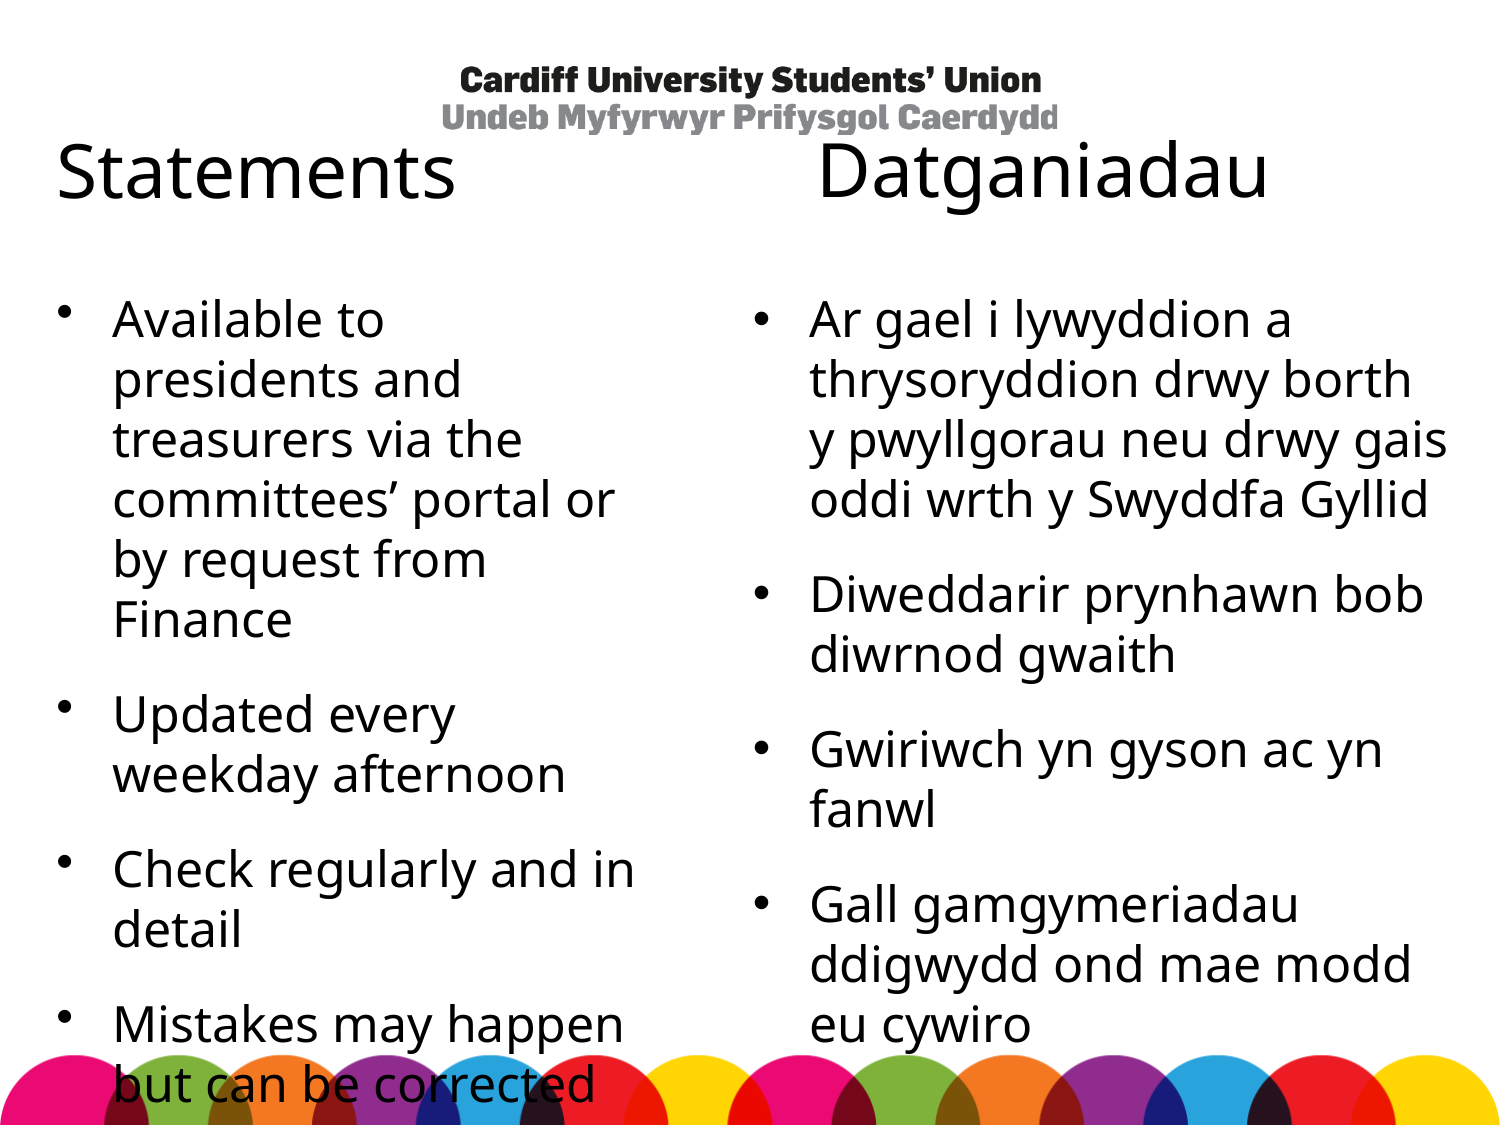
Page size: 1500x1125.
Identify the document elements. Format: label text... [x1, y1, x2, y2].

list Ar gael i lywyddion a thrysoryddion drwy borth y pwyllgorau neu drwy gais oddi wrth y Swyddfa Gyllid Diweddarir prynhawn bob diwrnod gwaith Gwiriwch yn gyson ac yn fanwl Gall gamgymeriadau ddigwydd ond mae modd eu cywiro [738, 280, 1465, 1003]
picture [0, 1021, 1500, 1125]
title Statements [41, 116, 655, 281]
list Datganiadau [802, 114, 1465, 281]
list Available to presidents and treasurers via the committees’ portal or by request from Finance Updated every weekday afternoon Check regularly and in detail Mistakes may happen but can be corrected [41, 280, 656, 1003]
